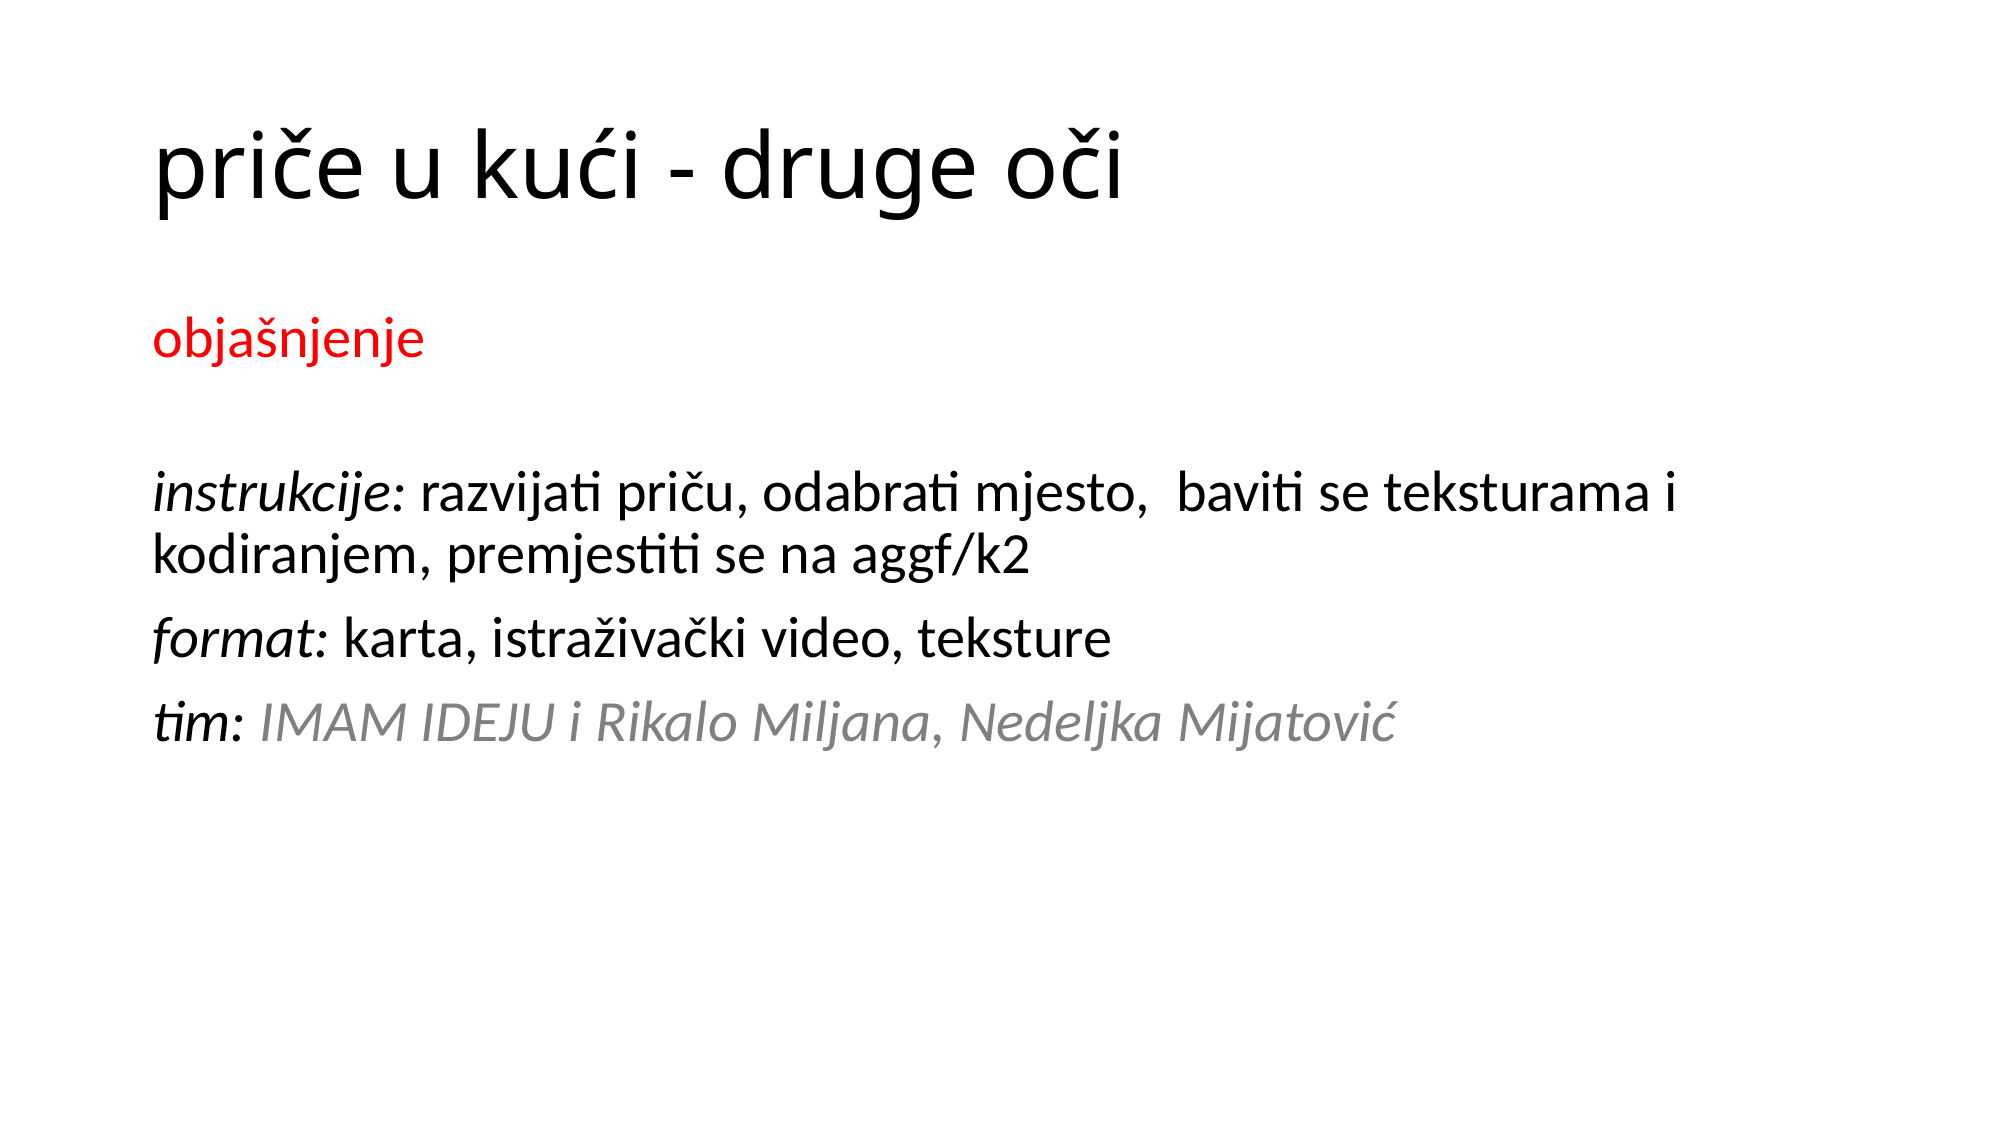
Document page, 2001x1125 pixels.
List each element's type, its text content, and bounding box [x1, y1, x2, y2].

list objašnjenje instrukcije: razvijati priču, odabrati mjesto, baviti se teksturama i kodiranjem, premjestiti se na aggf/k2 format: karta, istraživački video, teksture tim: IMAM IDEJU i Rikalo Miljana, Nedeljka Mijatović [137, 299, 1863, 1014]
title priče u kući - druge oči [137, 59, 1863, 278]
